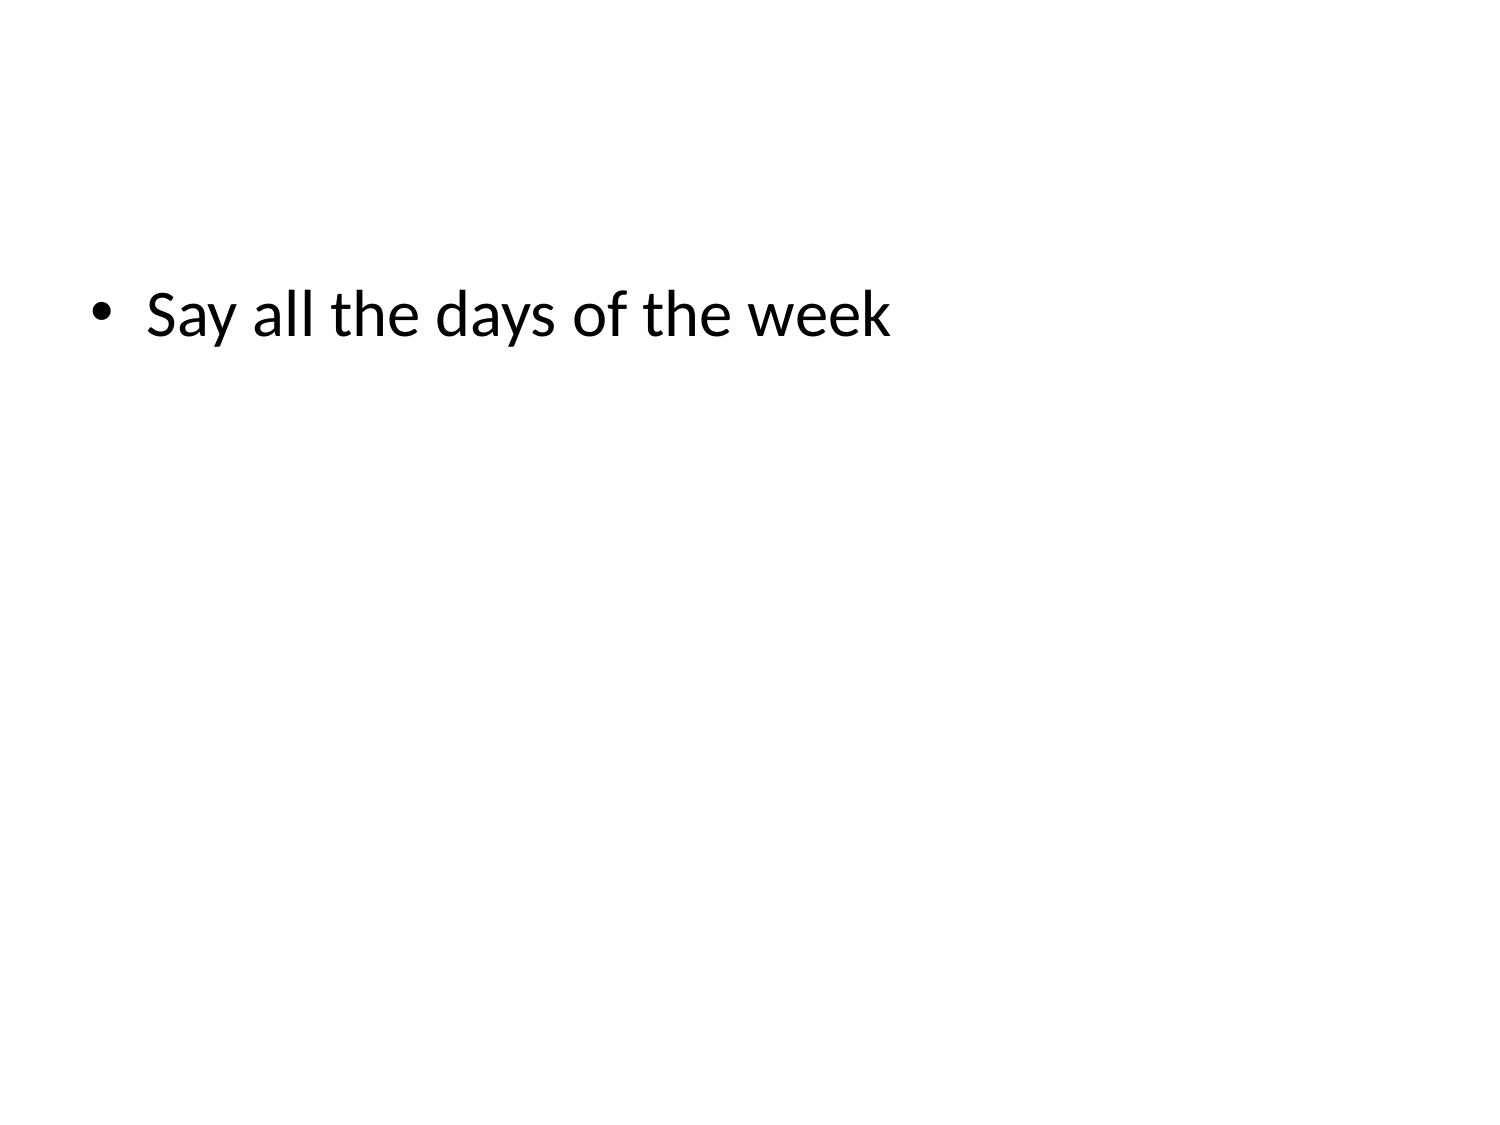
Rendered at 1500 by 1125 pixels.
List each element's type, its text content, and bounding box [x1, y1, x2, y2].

list Say all the days of the week [75, 262, 1425, 1005]
